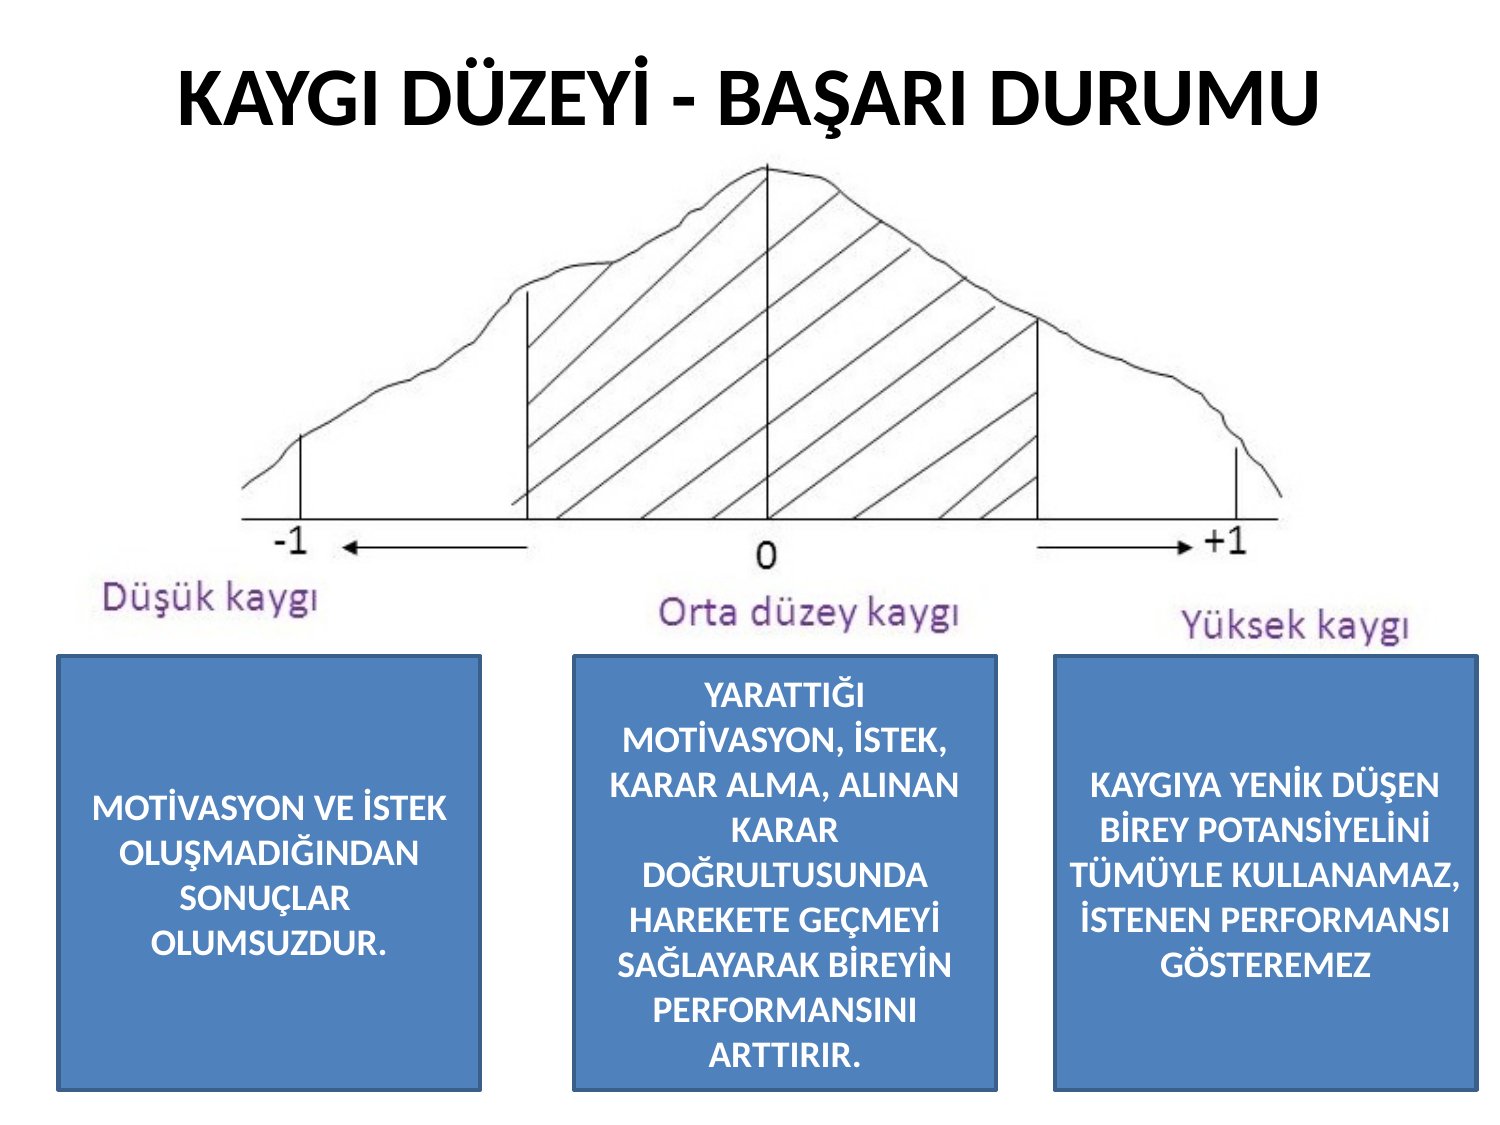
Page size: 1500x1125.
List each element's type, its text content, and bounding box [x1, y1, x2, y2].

text_box KAYGIYA YENİK DÜŞEN BİREY POTANSİYELİNİ TÜMÜYLE KULLANAMAZ, İSTENEN PERFORMANSI GÖSTEREMEZ [1053, 654, 1479, 1092]
text_box YARATTIĞI MOTİVASYON, İSTEK, KARAR ALMA, ALINAN KARAR DOĞRULTUSUNDA HAREKETE GEÇMEYİ SAĞLAYARAK BİREYİN PERFORMANSINI ARTTIRIR. [572, 741, 998, 1092]
text_box KAYGI DÜZEYİ - BAŞARI DURUMU [0, 35, 1500, 150]
text_box MOTİVASYON VE İSTEK OLUŞMADIĞINDAN SONUÇLAR OLUMSUZDUR. [56, 738, 482, 1092]
picture [58, 128, 1442, 733]
